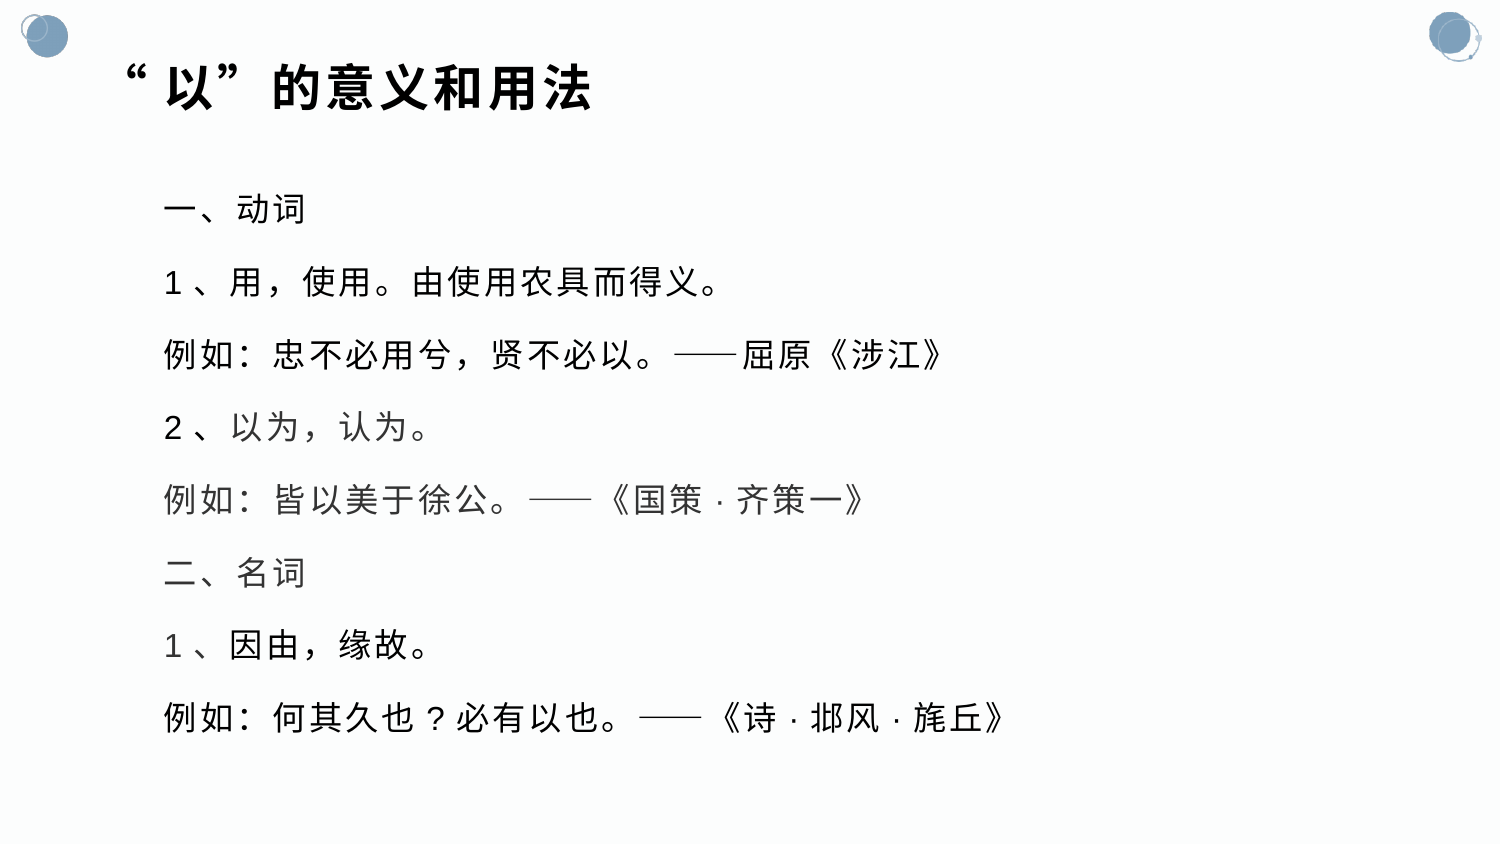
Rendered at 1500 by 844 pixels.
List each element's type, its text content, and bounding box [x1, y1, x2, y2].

picture [1411, 0, 1500, 73]
title “以”的意义和用法 [82, 38, 1418, 135]
picture [0, 0, 89, 73]
list 一、动词 1、用，使用。由使用农具而得义。 例如：忠不必用兮，贤不必以。——屈原《涉江》 2、以为，认为。 例如：皆以美于徐公。——《国策·齐策一》 二、名词 1、因由，缘故。 例如：何其久也?必有以也。——《诗·邶风·旄丘》 [149, 168, 1309, 790]
